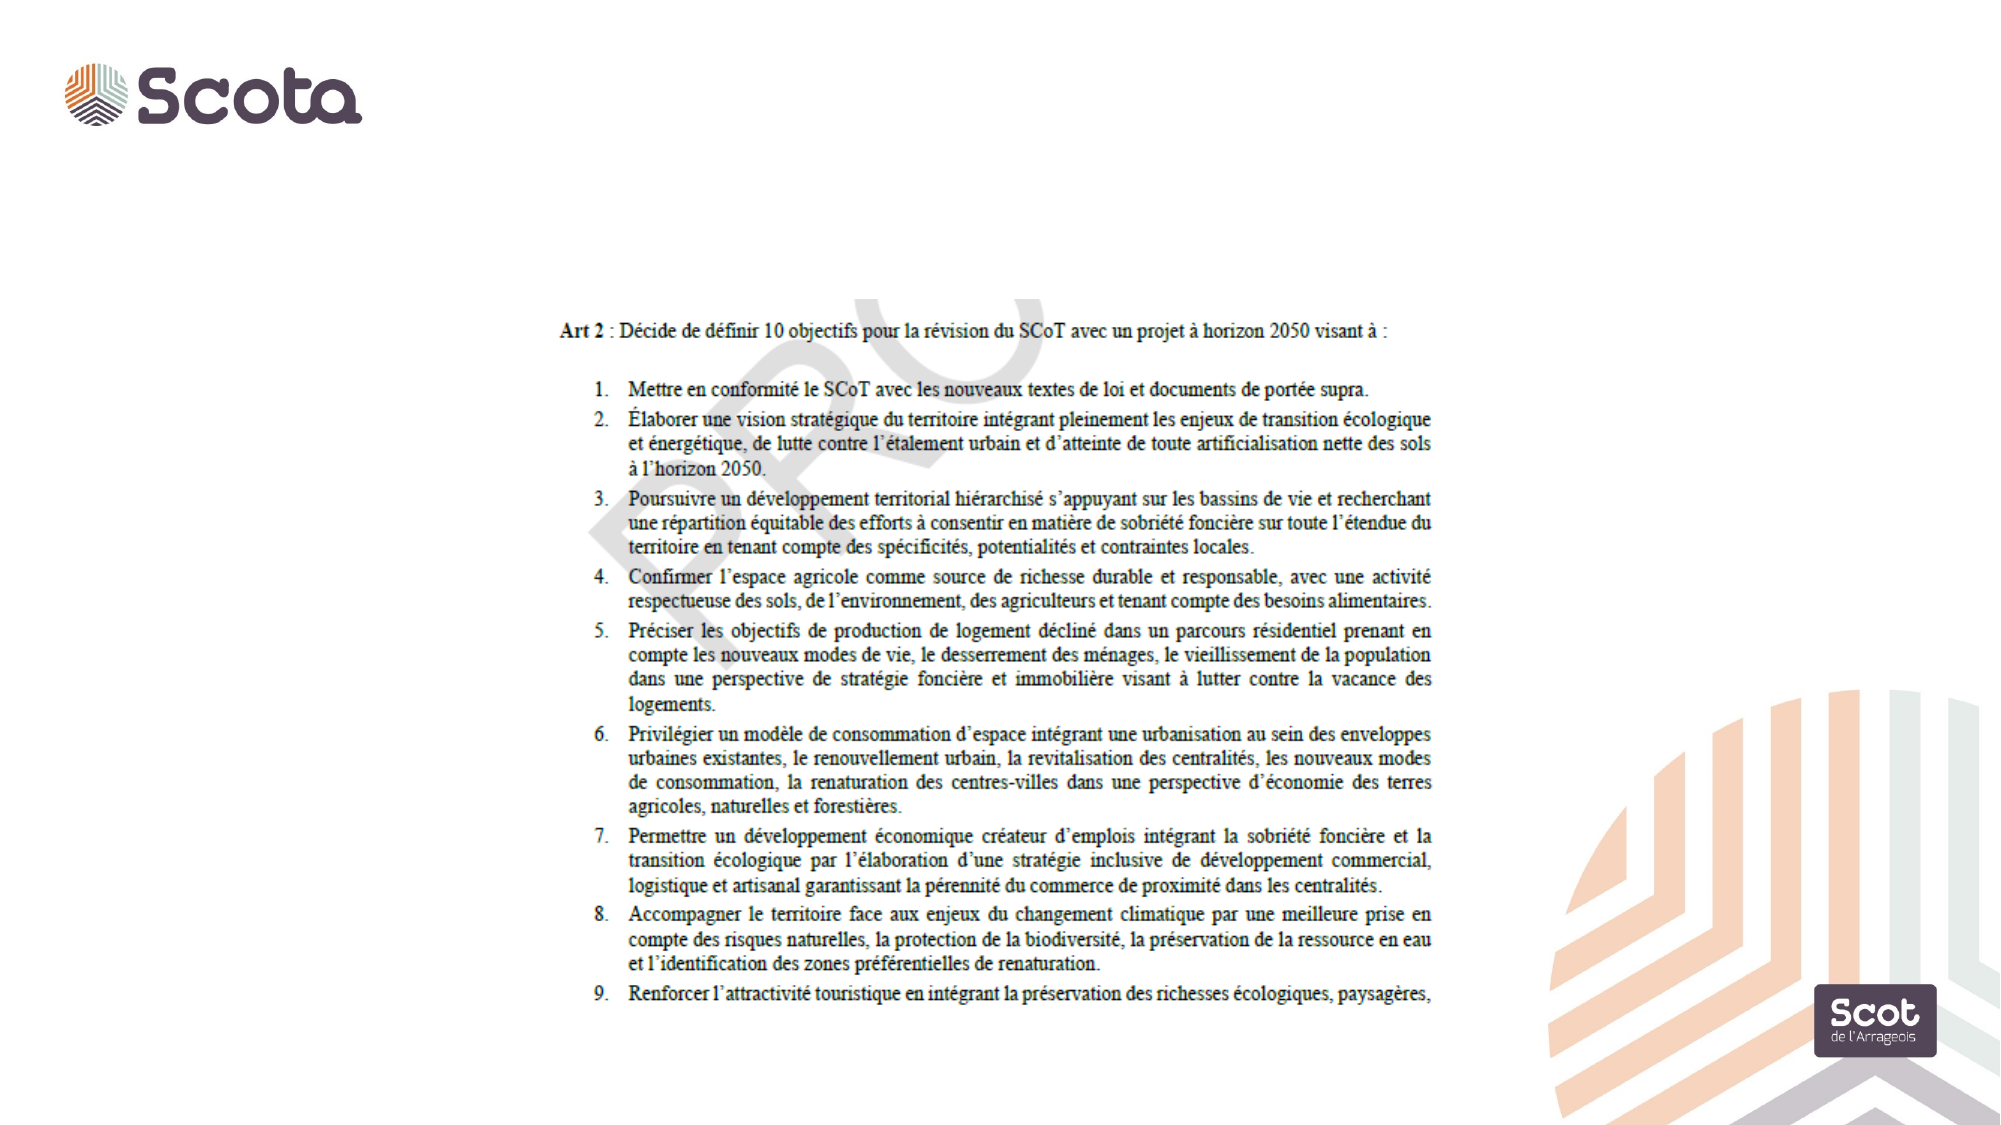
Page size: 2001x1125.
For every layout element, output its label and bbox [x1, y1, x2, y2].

list [551, 299, 1449, 1014]
picture [0, 0, 426, 192]
picture [1502, 659, 2000, 1125]
